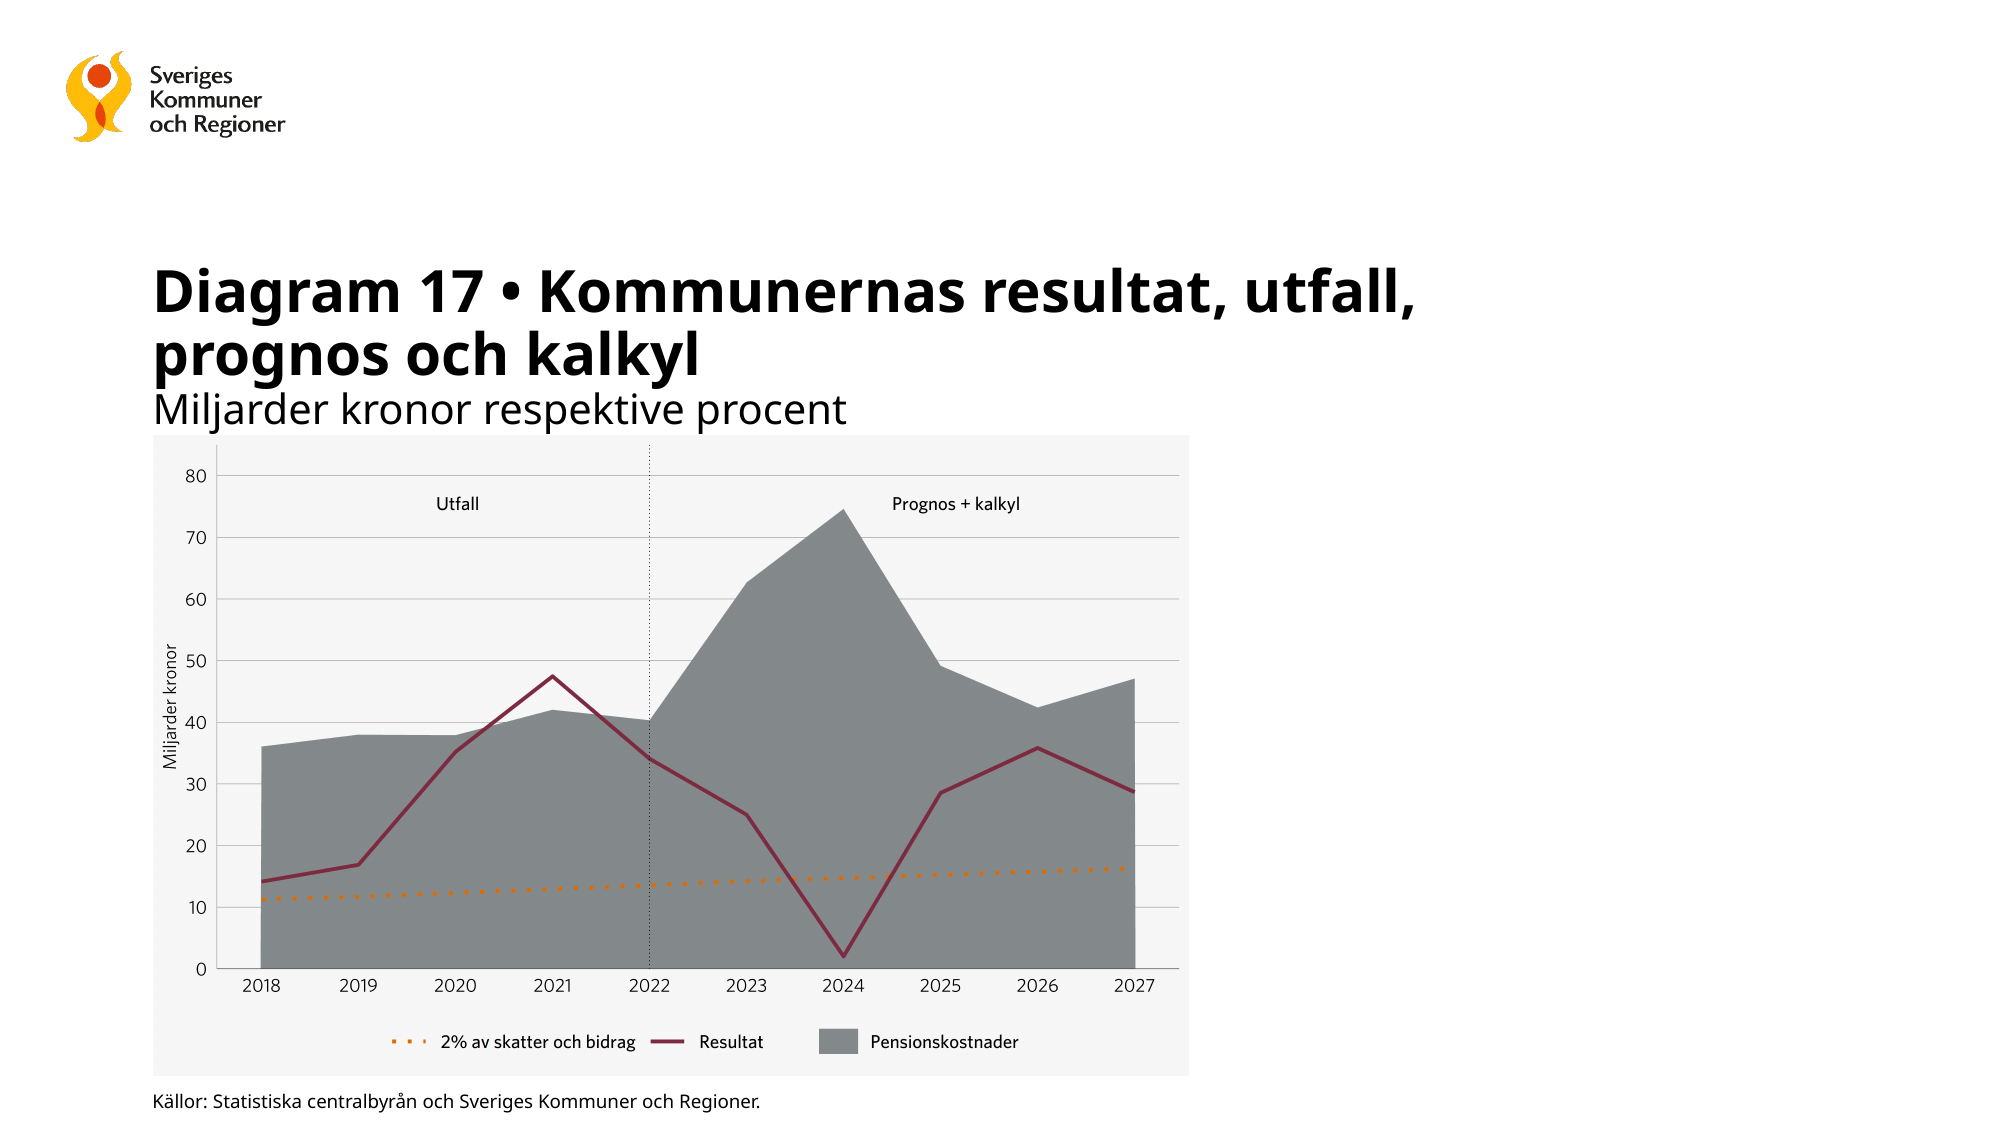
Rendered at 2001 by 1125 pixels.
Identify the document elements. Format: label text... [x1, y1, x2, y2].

picture [152, 434, 1190, 1077]
title Diagram 17 • Kommunernas resultat, utfall, prognos och kalkyl Miljarder kronor respektive procent [137, 255, 1560, 473]
text_box Källor: Statistiska centralbyrån och Sveriges Kommuner och Regioner. [137, 1077, 1138, 1120]
picture [66, 51, 286, 142]
